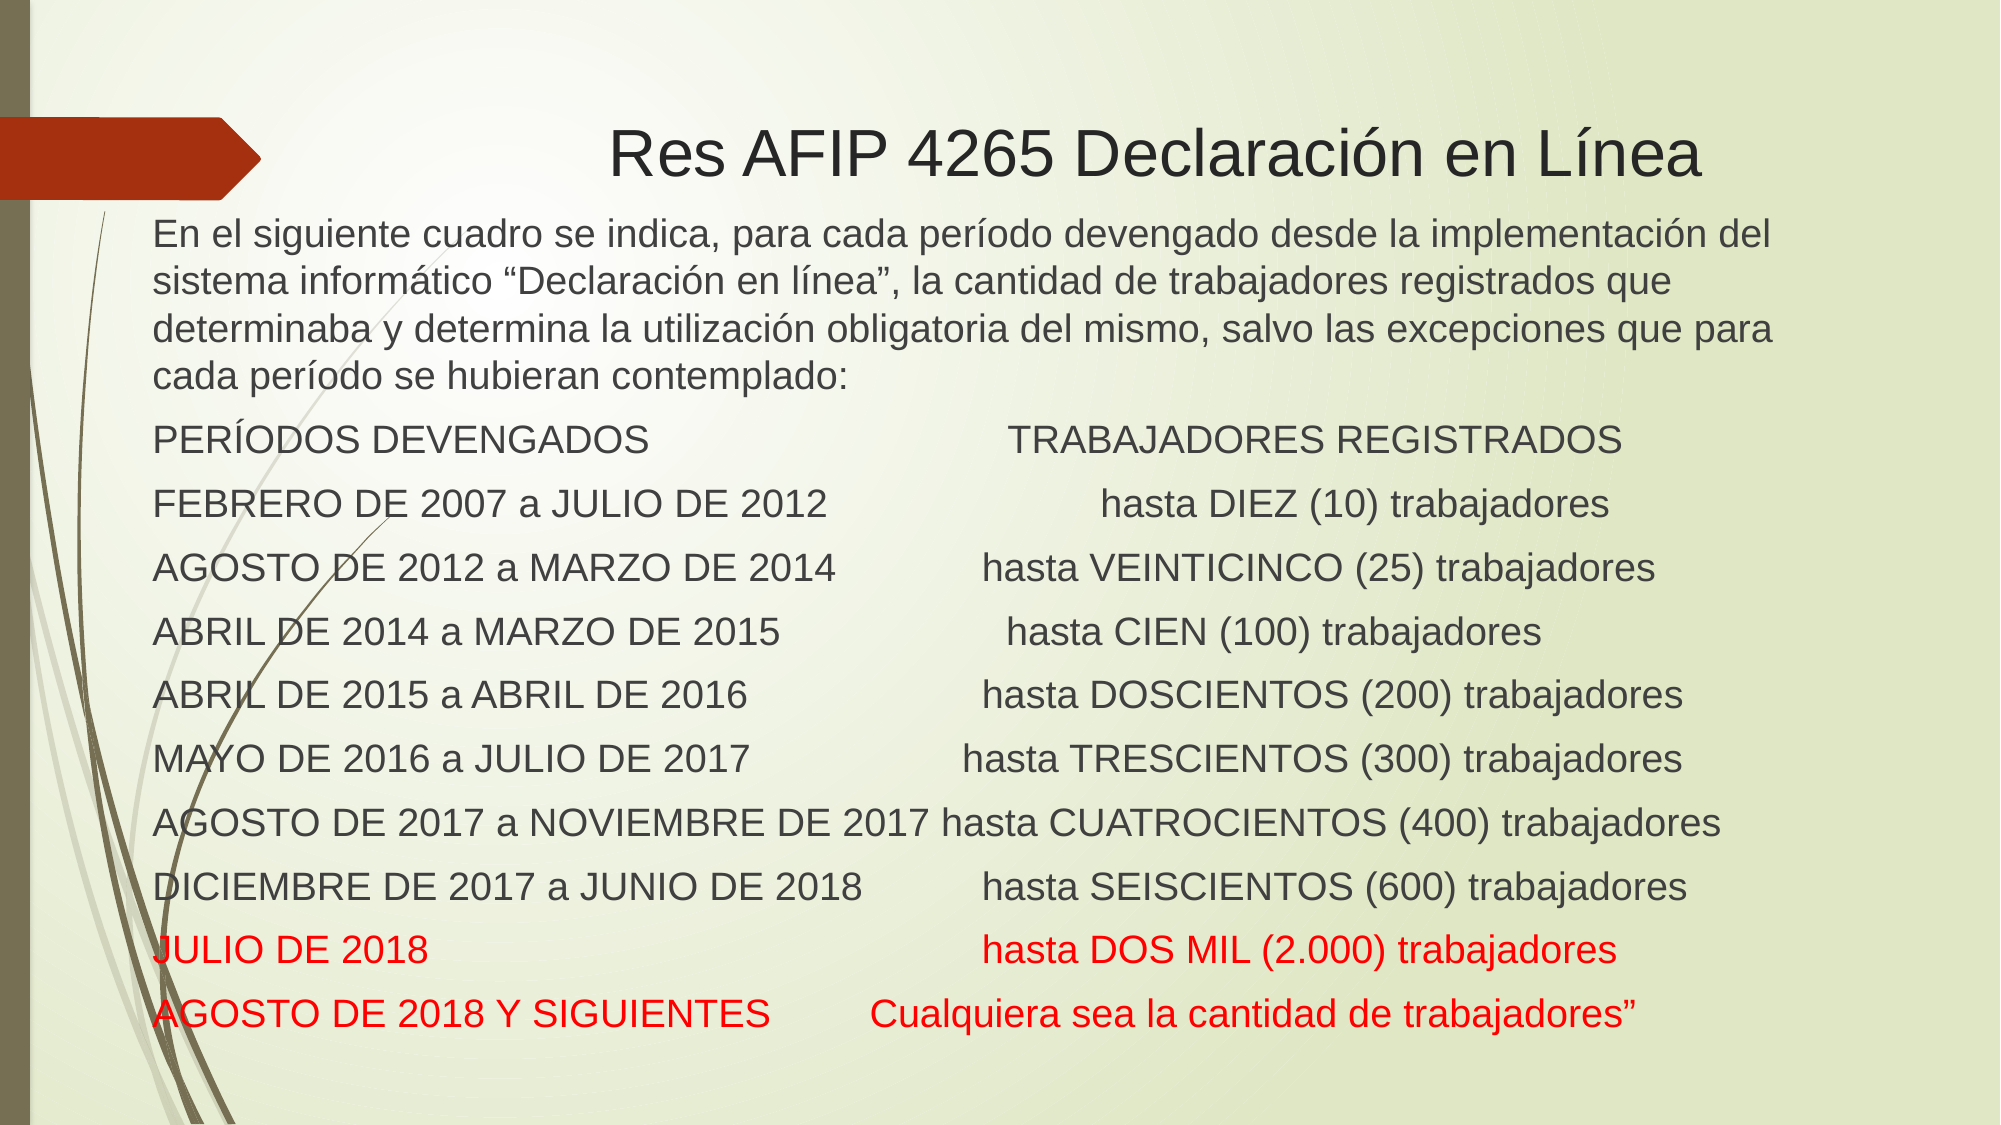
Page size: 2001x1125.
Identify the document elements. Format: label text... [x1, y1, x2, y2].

list En el siguiente cuadro se indica, para cada período devengado desde la implementación del sistema informático “Declaración en línea”, la cantidad de trabajadores registrados que determinaba y determina la utilización obligatoria del mismo, salvo las excepciones que para cada período se hubieran contemplado: PERÍODOS DEVENGADOS TRABAJADORES REGISTRADOS FEBRERO DE 2007 a JULIO DE 2012 hasta DIEZ (10) trabajadores AGOSTO DE 2012 a MARZO DE 2014 hasta VEINTICINCO (25) trabajadores ABRIL DE 2014 a MARZO DE 2015 hasta CIEN (100) trabajadores ABRIL DE 2015 a ABRIL DE 2016 hasta DOSCIENTOS (200) trabajadores MAYO DE 2016 a JULIO DE 2017 hasta TRESCIENTOS (300) trabajadores AGOSTO DE 2017 a NOVIEMBRE DE 2017 hasta CUATROCIENTOS (400) trabajadores DICIEMBRE DE 2017 a JUNIO DE 2018 hasta SEISCIENTOS (600) trabajadores JULIO DE 2018 hasta DOS MIL (2.000) trabajadores AGOSTO DE 2018 Y SIGUIENTES Cualquiera sea la cantidad de trabajadores” [137, 200, 1863, 1057]
title Res AFIP 4265 Declaración en Línea [425, 102, 1888, 313]
